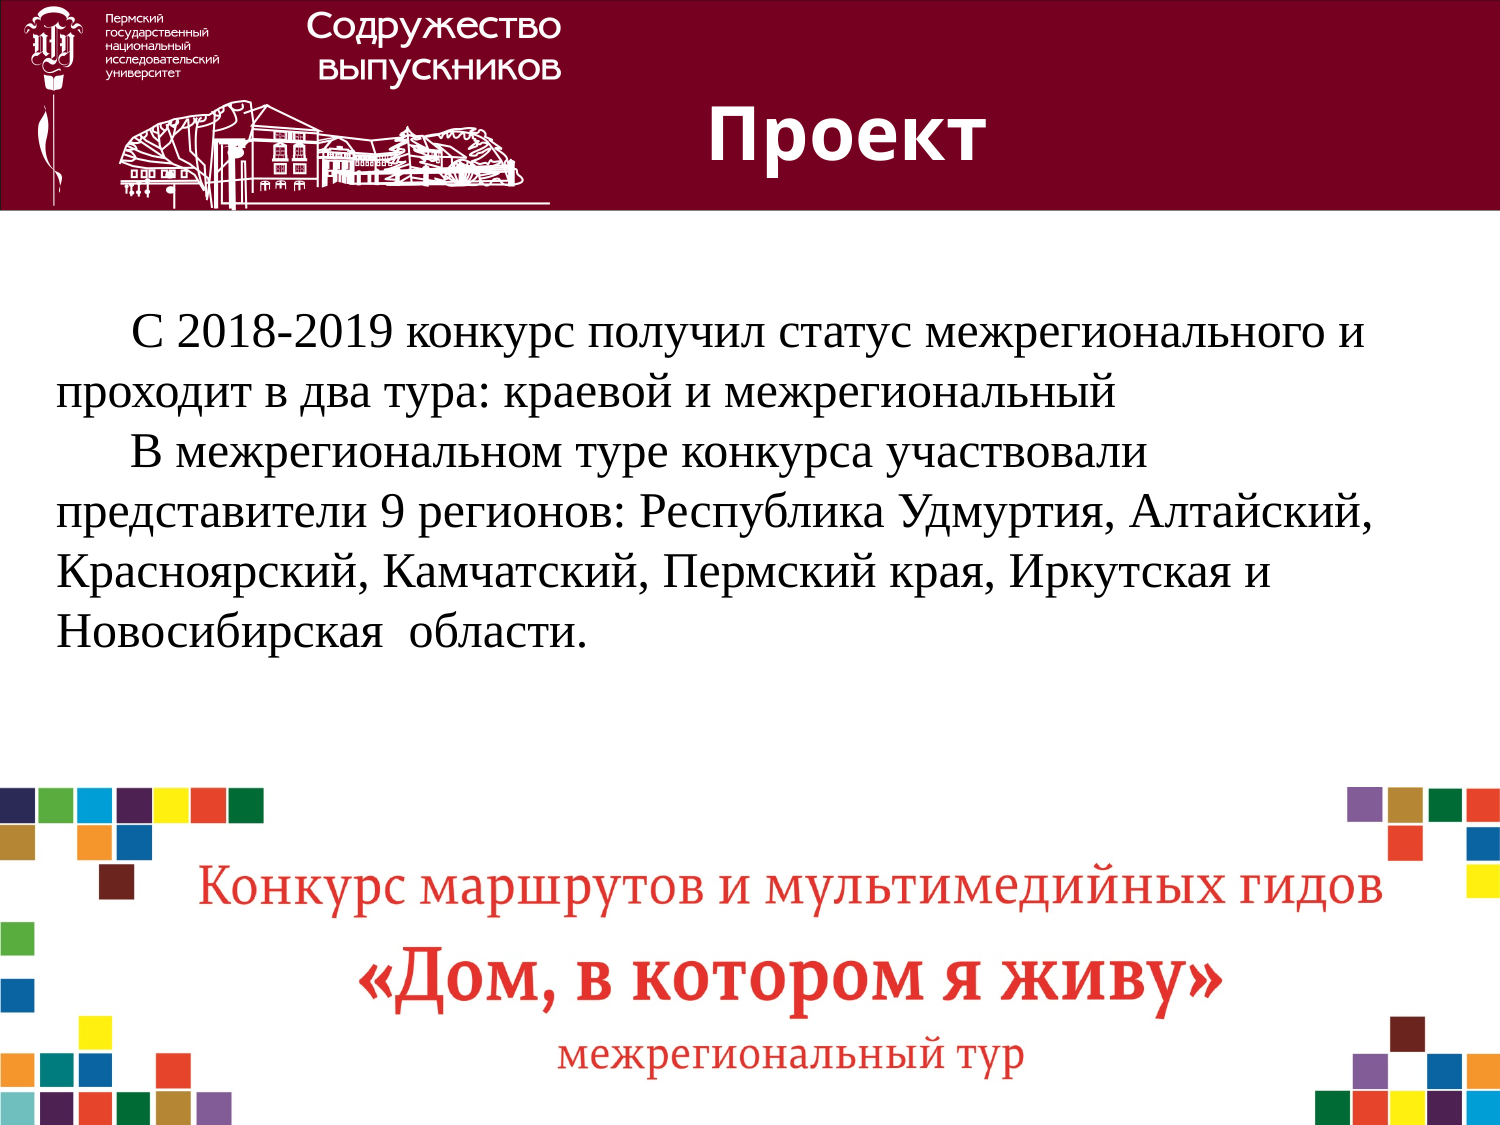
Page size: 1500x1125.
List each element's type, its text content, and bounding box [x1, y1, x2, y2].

picture [0, 0, 1500, 212]
text_box С 2018-2019 конкурс получил статус межрегионального и проходит в два тура: краевой и межрегиональный В межрегиональном туре конкурса участвовали представители 9 регионов: Республика Удмуртия, Алтайский, Красноярский, Камчатский, Пермский края, Иркутская и Новосибирская области. [41, 290, 1459, 665]
picture [0, 787, 1500, 1125]
